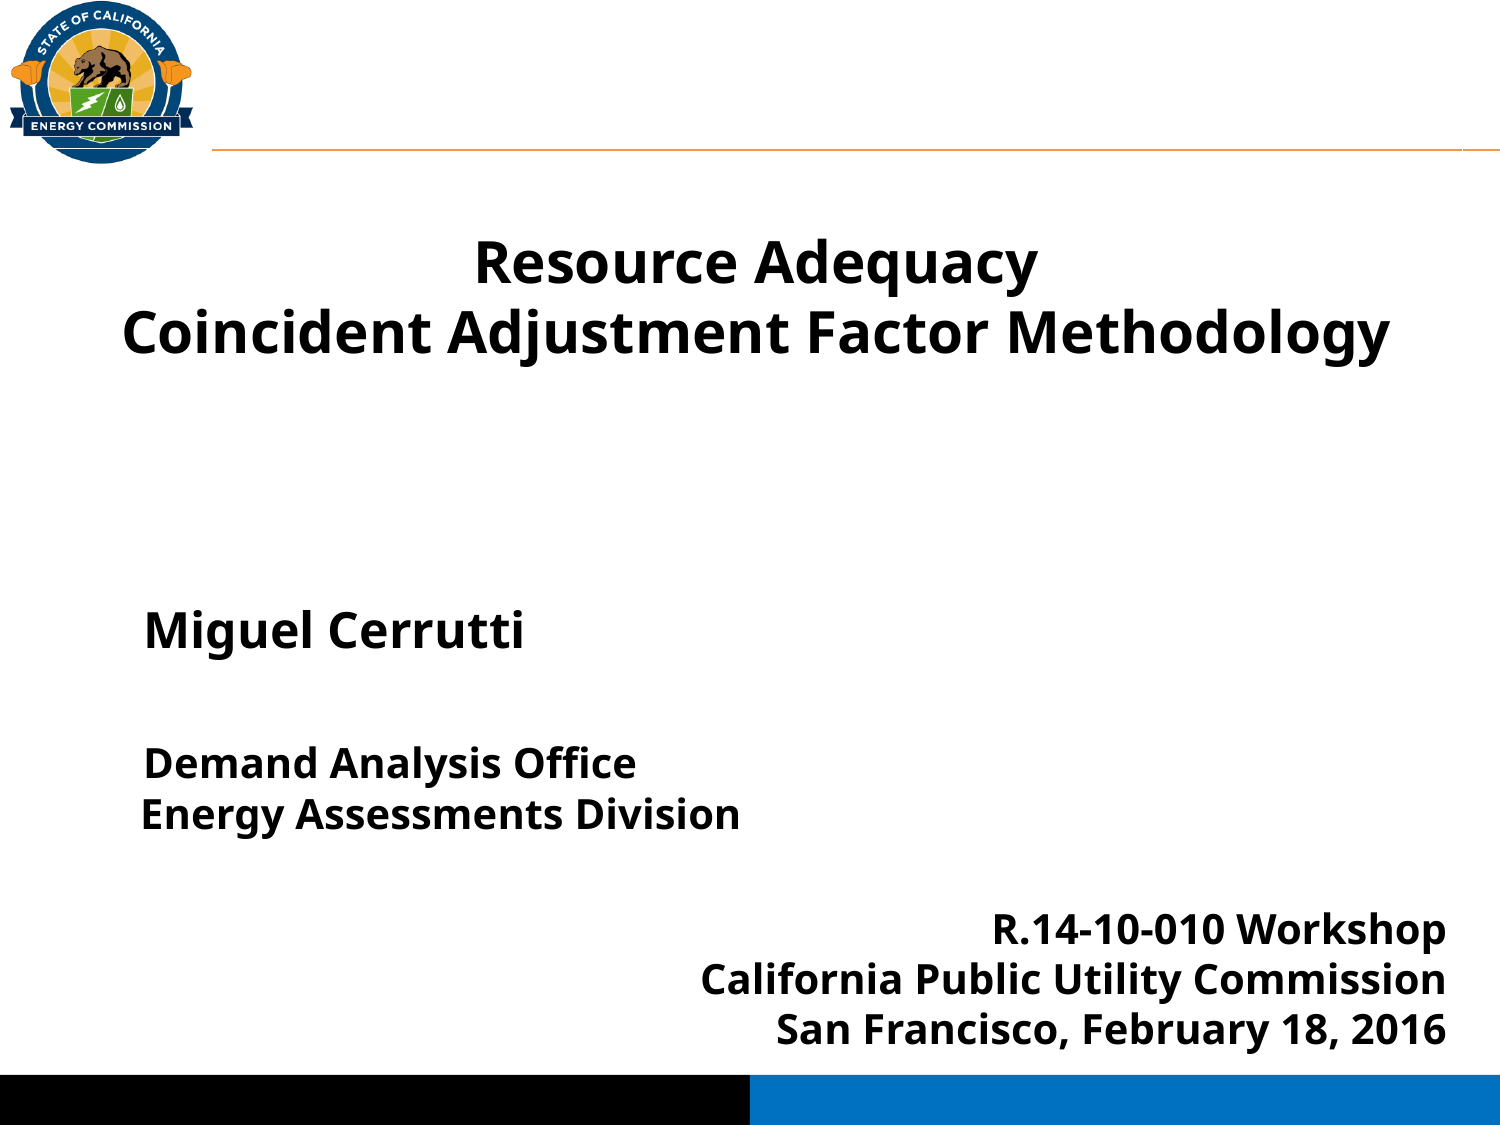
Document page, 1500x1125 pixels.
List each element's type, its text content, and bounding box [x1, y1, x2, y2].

subtitle Resource Adequacy Coincident Adjustment Factor Methodology Miguel Cerrutti Demand Analysis Office Energy Assessments Division R.14-10-010 Workshop California Public Utility Commission San Francisco, February 18, 2016 [50, 148, 1463, 1063]
picture [7, 0, 195, 165]
